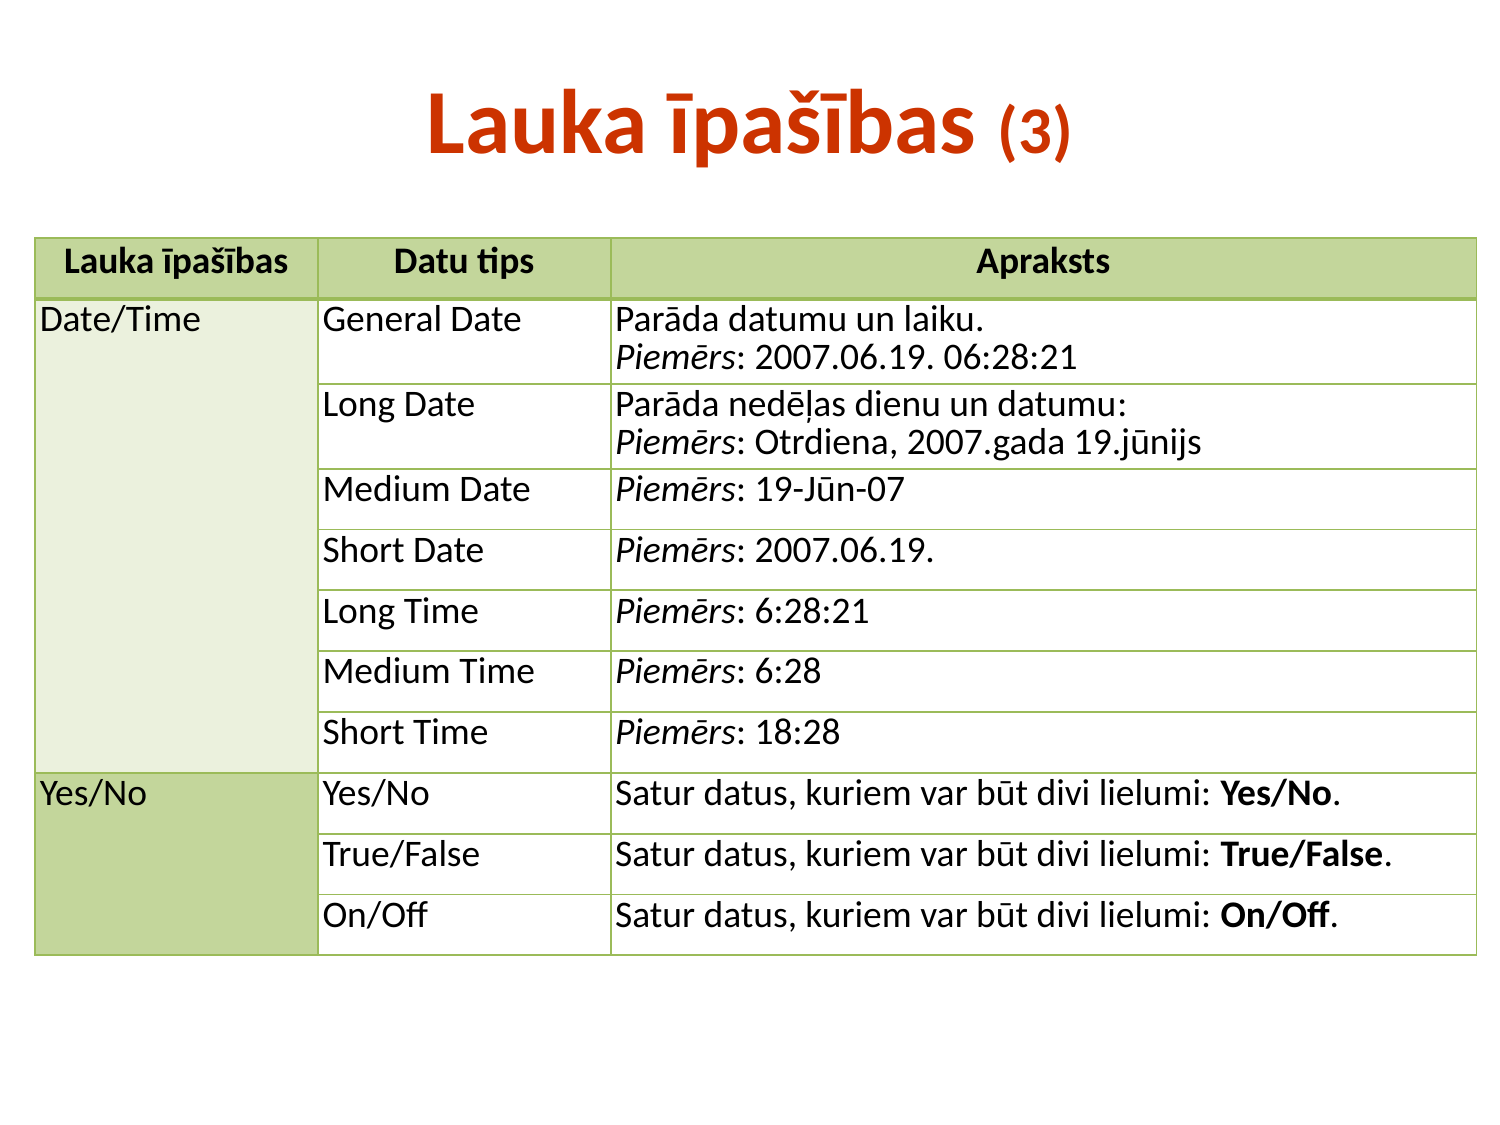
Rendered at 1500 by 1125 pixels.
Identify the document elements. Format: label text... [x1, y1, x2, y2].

table_cell Long Time [319, 591, 610, 650]
table_cell Piemērs: 18:28 [612, 713, 1476, 772]
table_cell Piemērs: 6:28 [612, 652, 1476, 711]
table_cell Yes/No [319, 774, 610, 833]
table_cell Medium Time [319, 652, 610, 711]
table_cell Short Time [319, 713, 610, 772]
table_header Lauka īpašības [36, 239, 317, 297]
table_cell Short Date [319, 530, 610, 589]
table_cell General Date [319, 301, 610, 383]
table_cell Yes/No [36, 774, 317, 954]
table_cell Long Date [319, 385, 610, 468]
table_cell Piemērs: 2007.06.19. [612, 530, 1476, 589]
table_cell Satur datus, kuriem var būt divi lielumi: True/False. [612, 835, 1476, 894]
table_cell On/Off [319, 895, 610, 954]
table_cell True/False [319, 835, 610, 894]
table_cell Parāda nedēļas dienu un datumu: Piemērs: Otrdiena, 2007.gada 19.jūnijs [612, 385, 1476, 468]
table_header Apraksts [612, 239, 1476, 297]
table_cell Piemērs: 19-Jūn-07 [612, 470, 1476, 529]
table_cell Medium Date [319, 470, 610, 529]
table_header Datu tips [319, 239, 610, 297]
table_cell Parāda datumu un laiku. Piemērs: 2007.06.19. 06:28:21 [612, 301, 1476, 383]
table_cell Piemērs: 6:28:21 [612, 591, 1476, 650]
table_cell Satur datus, kuriem var būt divi lielumi: Yes/No. [612, 774, 1476, 833]
title Lauka īpašības (3) [75, 23, 1425, 211]
table_cell Date/Time [36, 301, 317, 772]
table_cell Satur datus, kuriem var būt divi lielumi: On/Off. [612, 895, 1476, 954]
